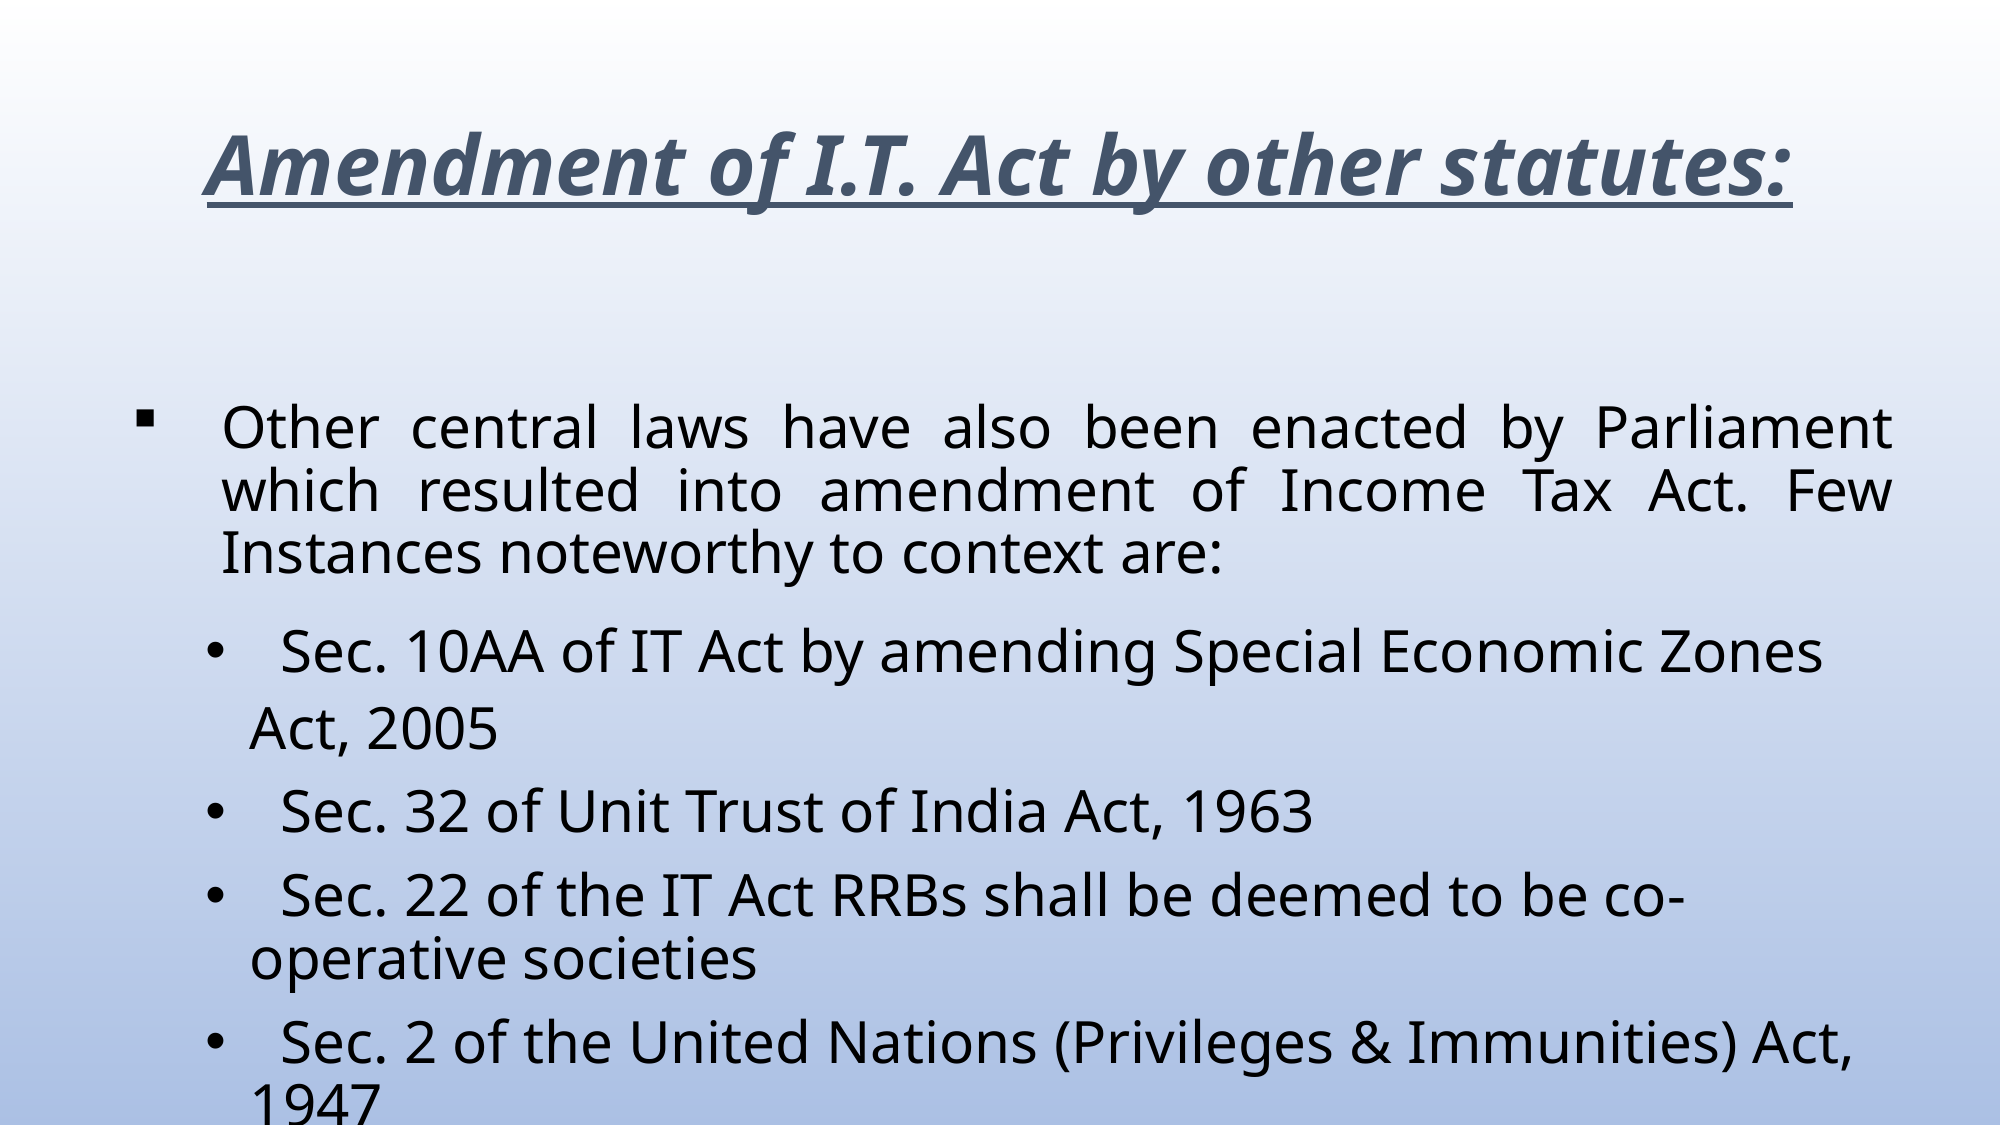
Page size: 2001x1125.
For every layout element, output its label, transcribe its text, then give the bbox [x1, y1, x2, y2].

list Other central laws have also been enacted by Parliament which resulted into amendment of Income Tax Act. Few Instances noteworthy to context are: Sec. 10AA of IT Act by amending Special Economic Zones Act, 2005 Sec. 32 of Unit Trust of India Act, 1963 Sec. 22 of the IT Act RRBs shall be deemed to be co-operative societies Sec. 2 of the United Nations (Privileges & Immunities) Act, 1947 Sub-sec (2A) of Sec. 45 of the IT Act [88, 299, 1909, 1125]
title Amendment of I.T. Act by other statutes: [137, 59, 1863, 278]
